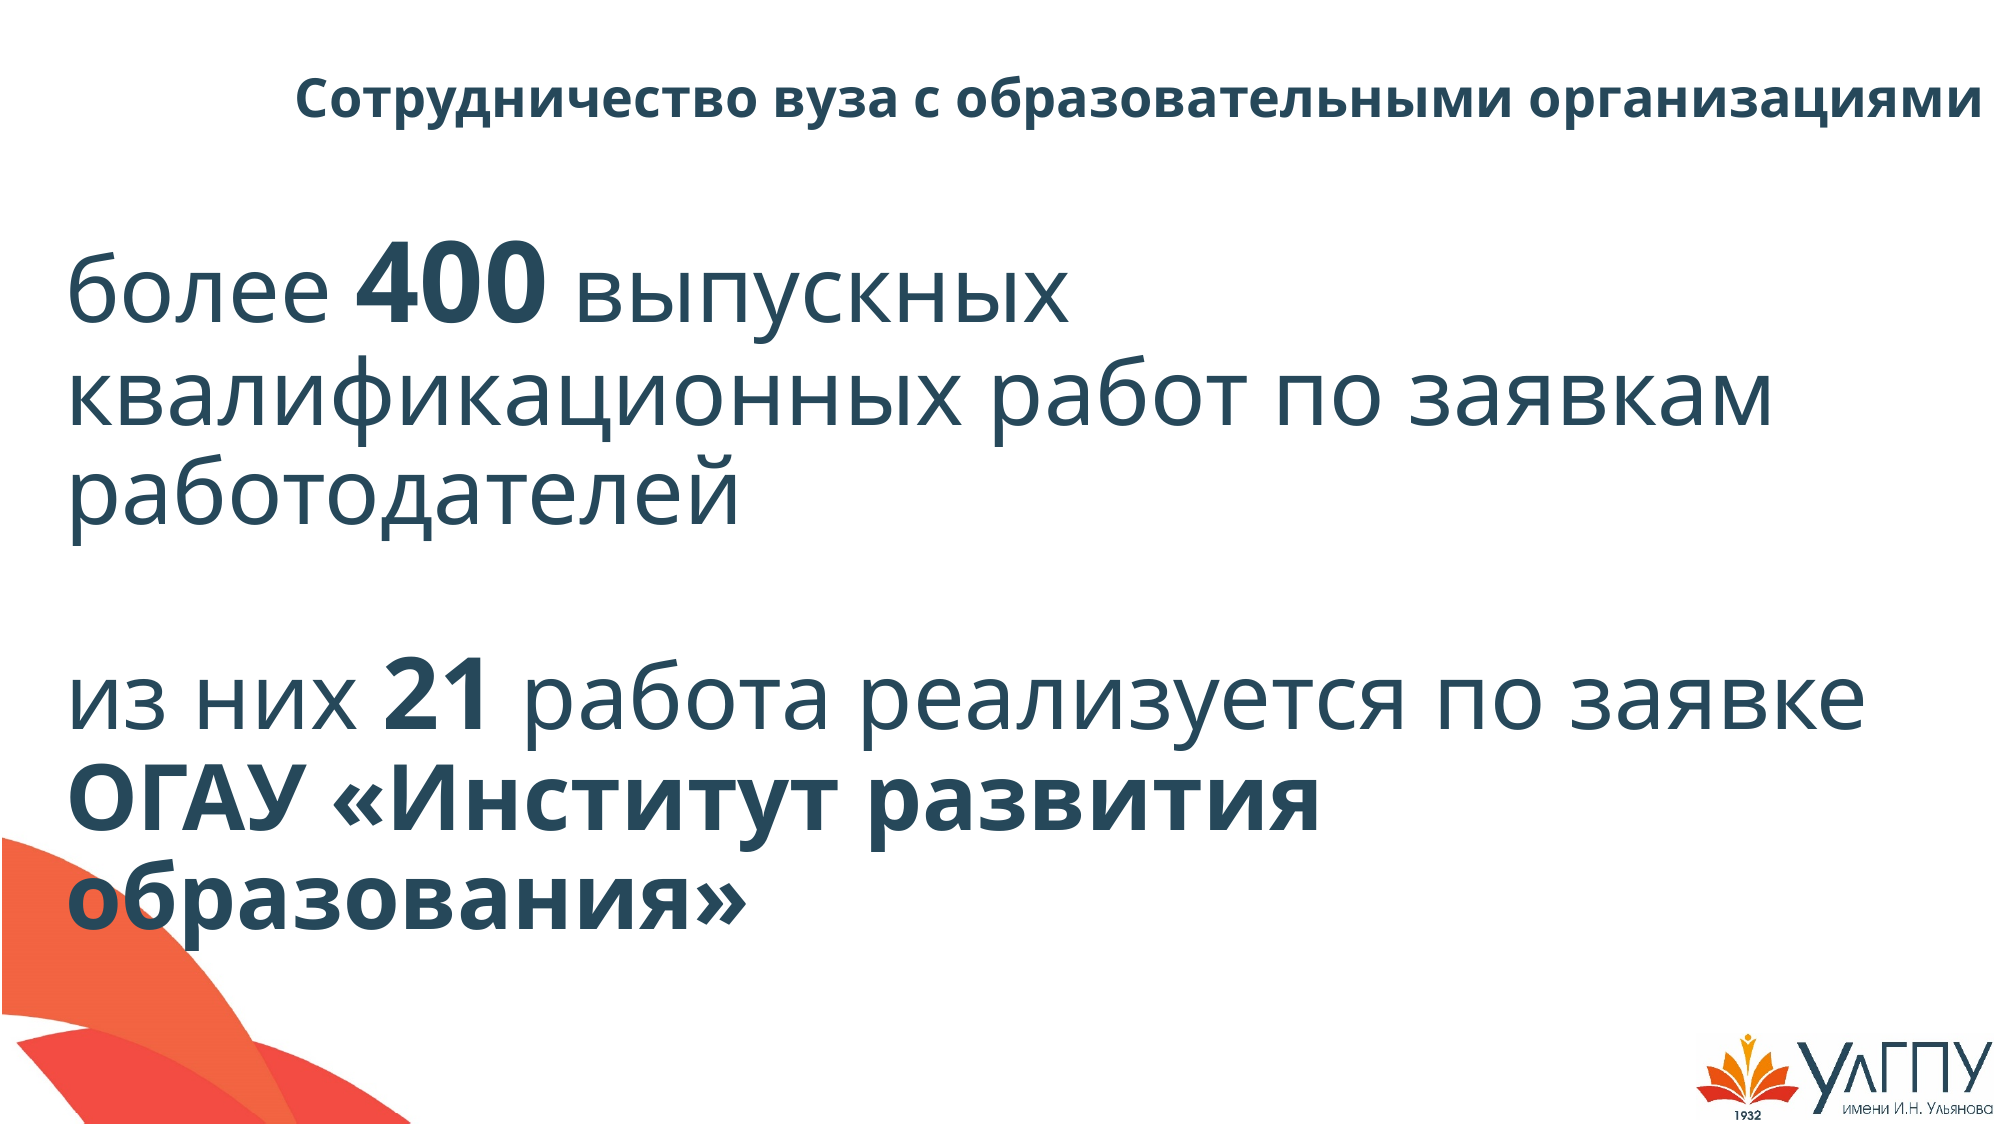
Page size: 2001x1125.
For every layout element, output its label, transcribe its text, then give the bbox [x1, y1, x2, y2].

text_box Сотрудничество вуза с образовательными организациями [274, 1, 2000, 165]
picture [1695, 1033, 1994, 1120]
text_box более 400 выпускных квалификационных работ по заявкам работодателей из них 21 работа реализуется по заявке ОГАУ «Институт развития образования» [50, 217, 1994, 1012]
picture [2, 809, 475, 1124]
